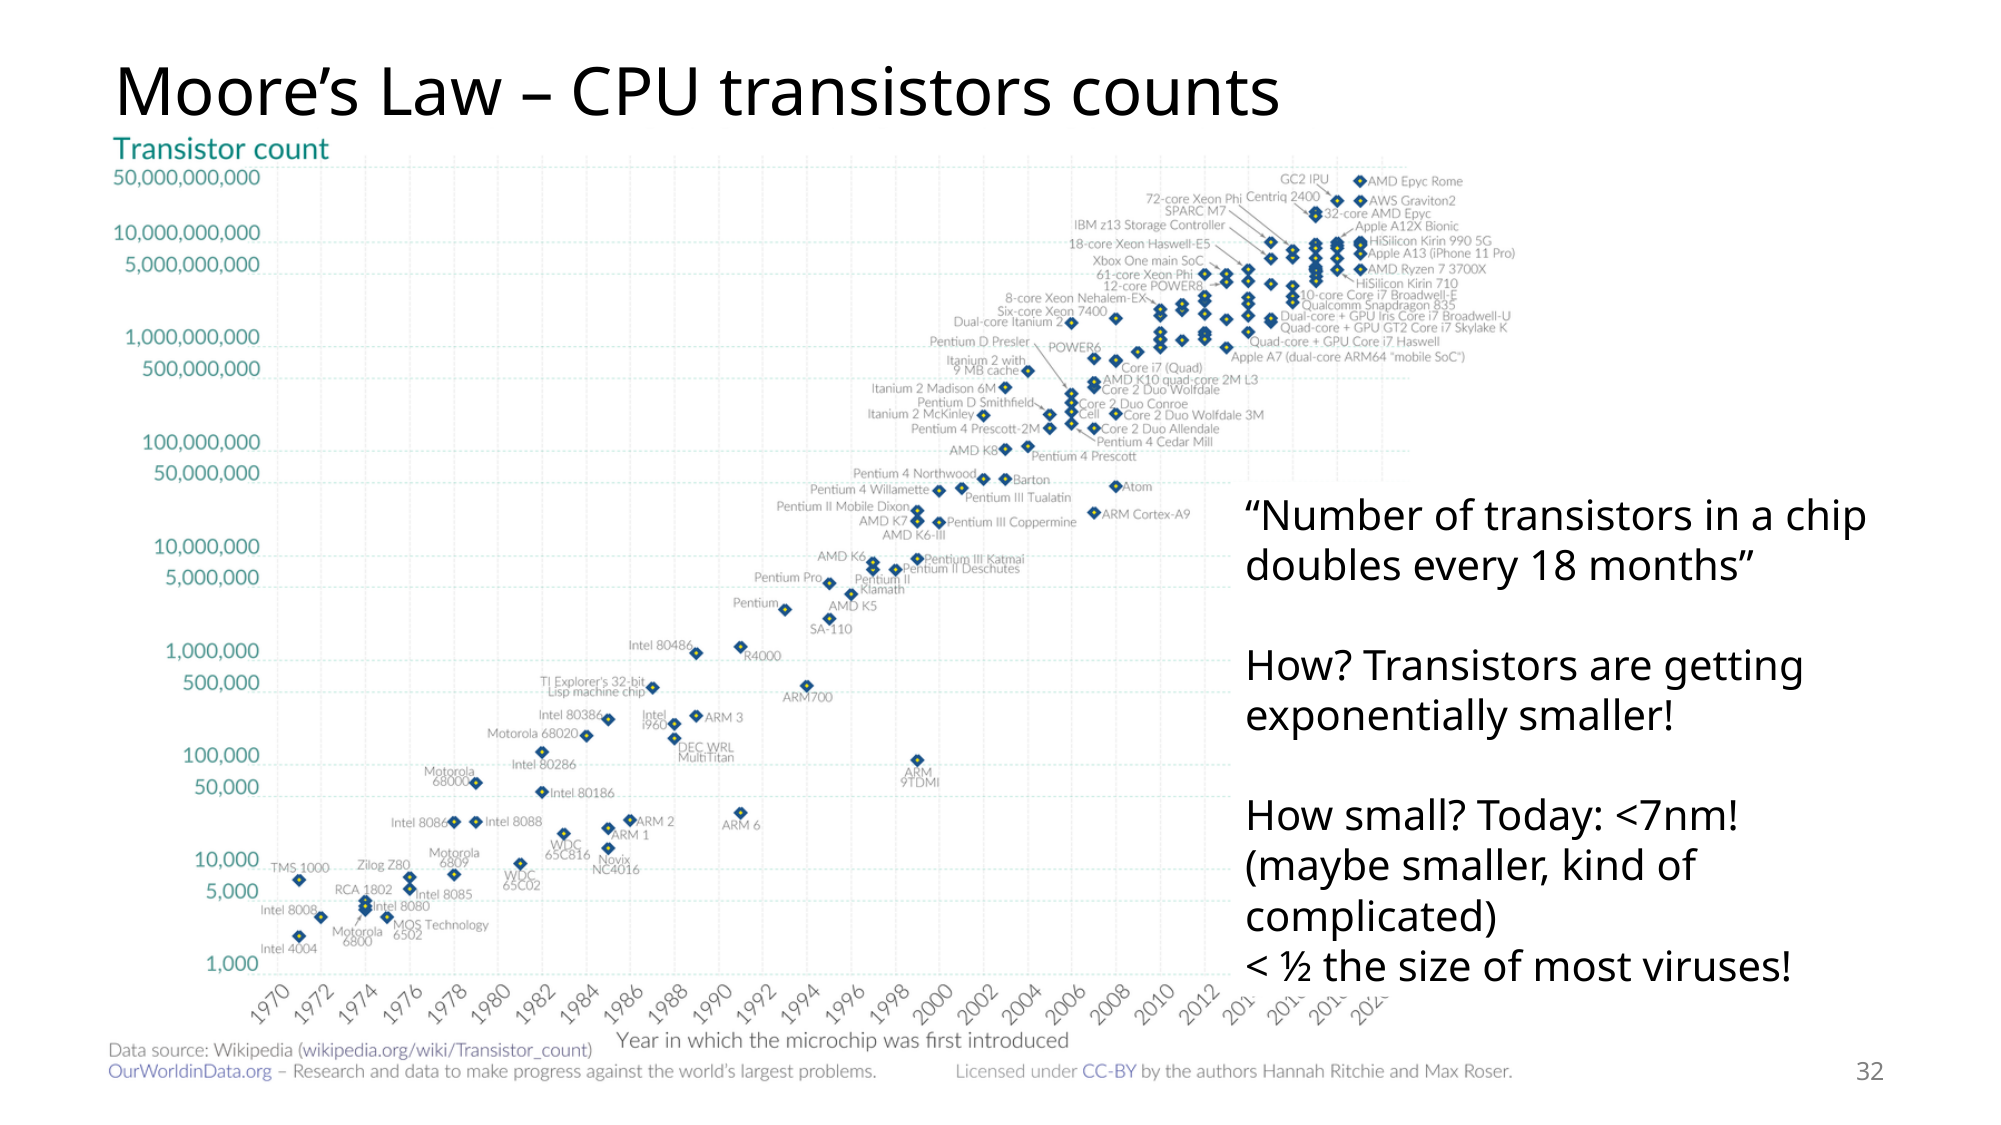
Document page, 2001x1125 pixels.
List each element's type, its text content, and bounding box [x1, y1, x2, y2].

text_box “Number of transistors in a chip doubles every 18 months” How? Transistors are getting exponentially smaller! How small? Today: <7nm! (maybe smaller, kind of complicated) < ½ the size of most viruses! [1524, 481, 1950, 997]
picture [99, 127, 1524, 1088]
slide_number 32 [1749, 1042, 1900, 1103]
title Moore’s Law – CPU transistors counts [99, 37, 1900, 150]
